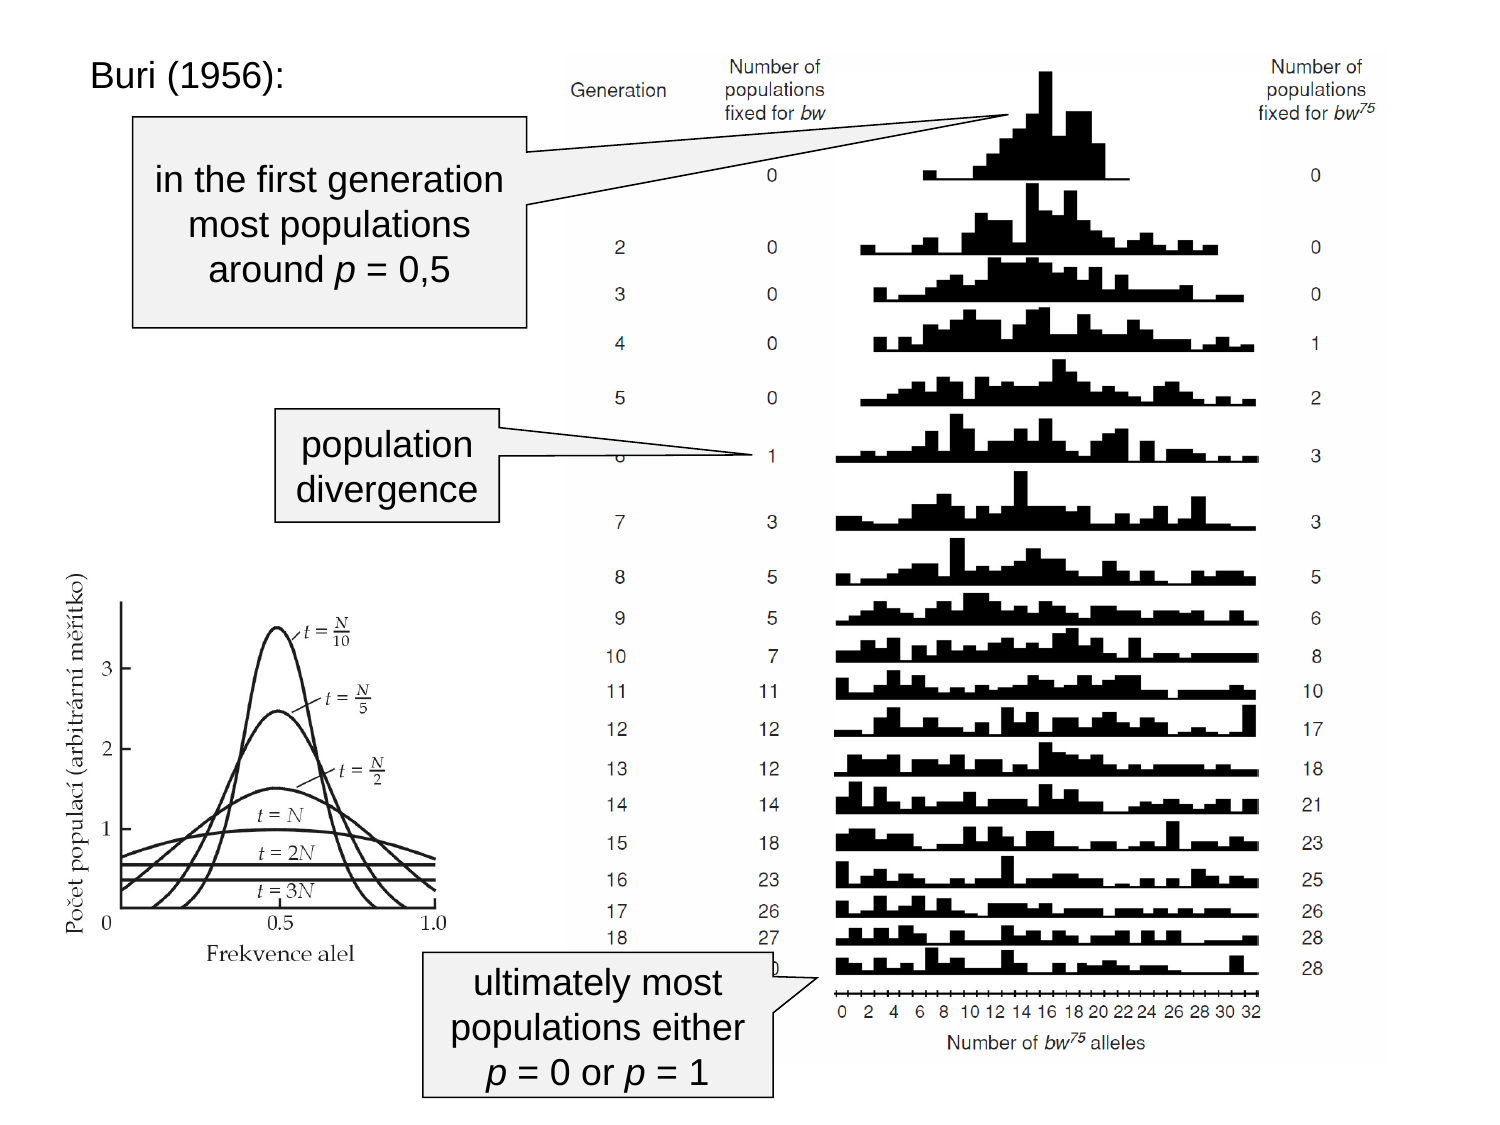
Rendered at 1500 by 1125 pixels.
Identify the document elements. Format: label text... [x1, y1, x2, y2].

text_box ultimately most populations either p = 0 or p = 1 [422, 952, 774, 1098]
text_box population divergence [275, 408, 561, 523]
picture [566, 50, 1387, 1063]
picture [45, 566, 456, 961]
text_box Buri (1956): [74, 51, 323, 97]
text_box in the first generation most populations around p = 0,5 [132, 116, 561, 328]
